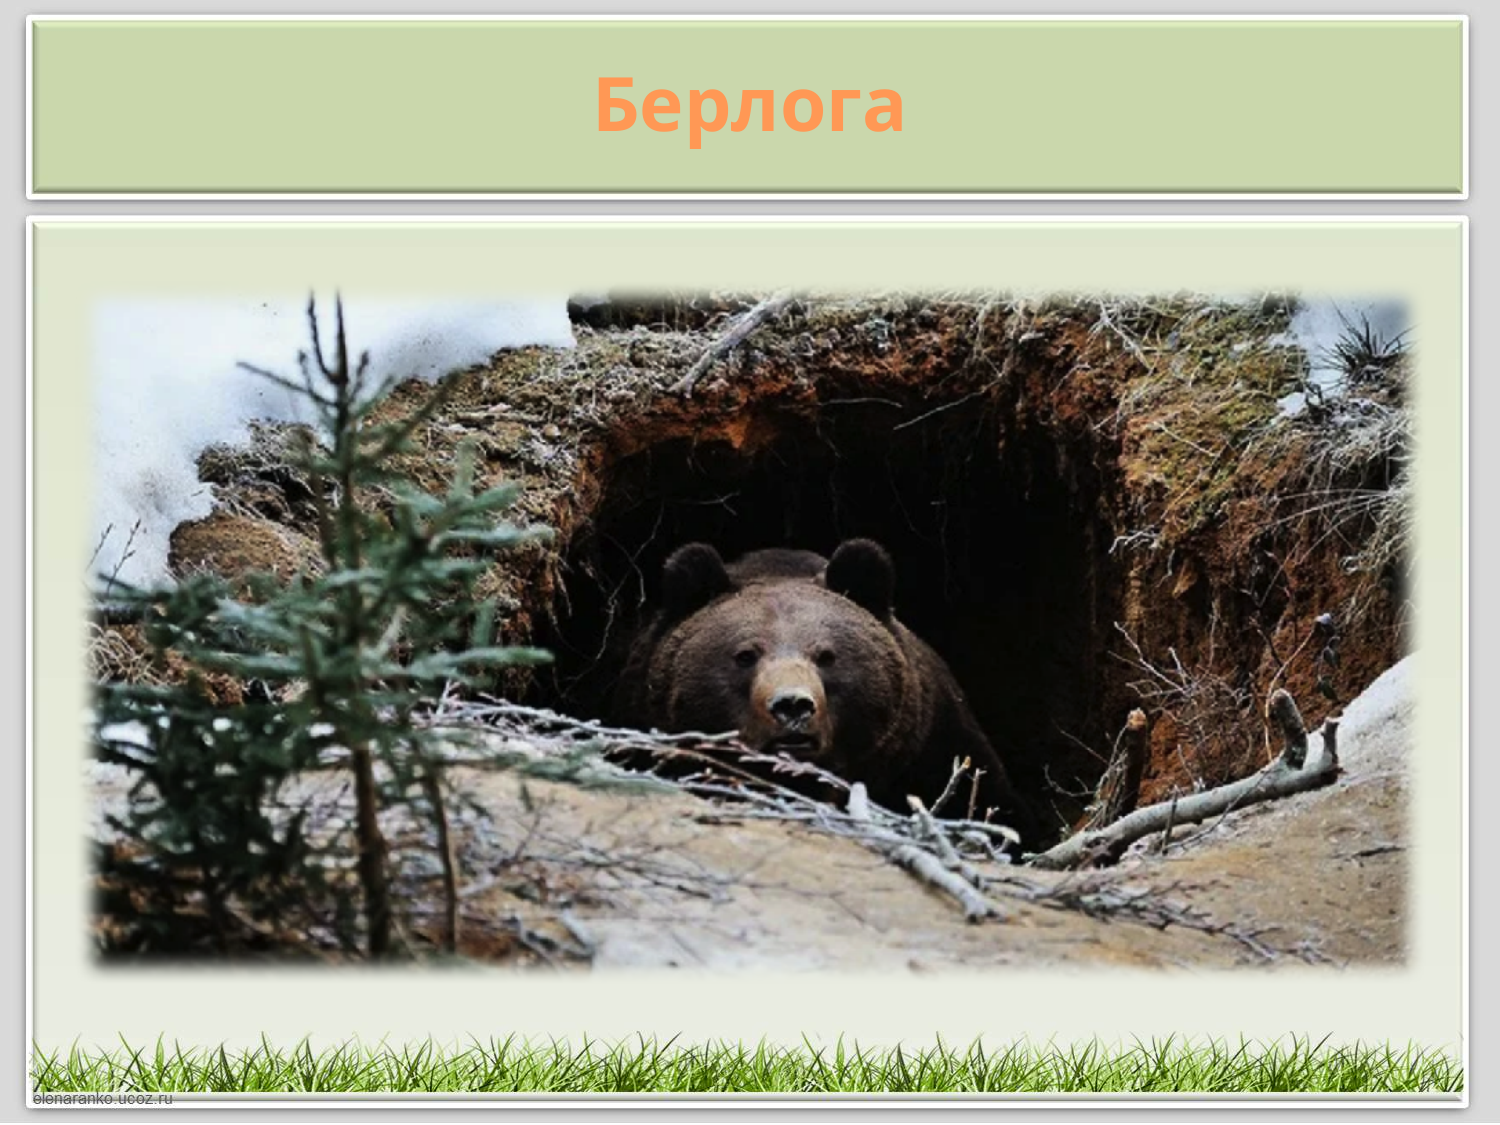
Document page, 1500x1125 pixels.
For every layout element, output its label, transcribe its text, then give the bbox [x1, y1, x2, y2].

picture [0, 0, 1500, 1125]
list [74, 281, 1426, 986]
title Берлога [111, 54, 1389, 150]
